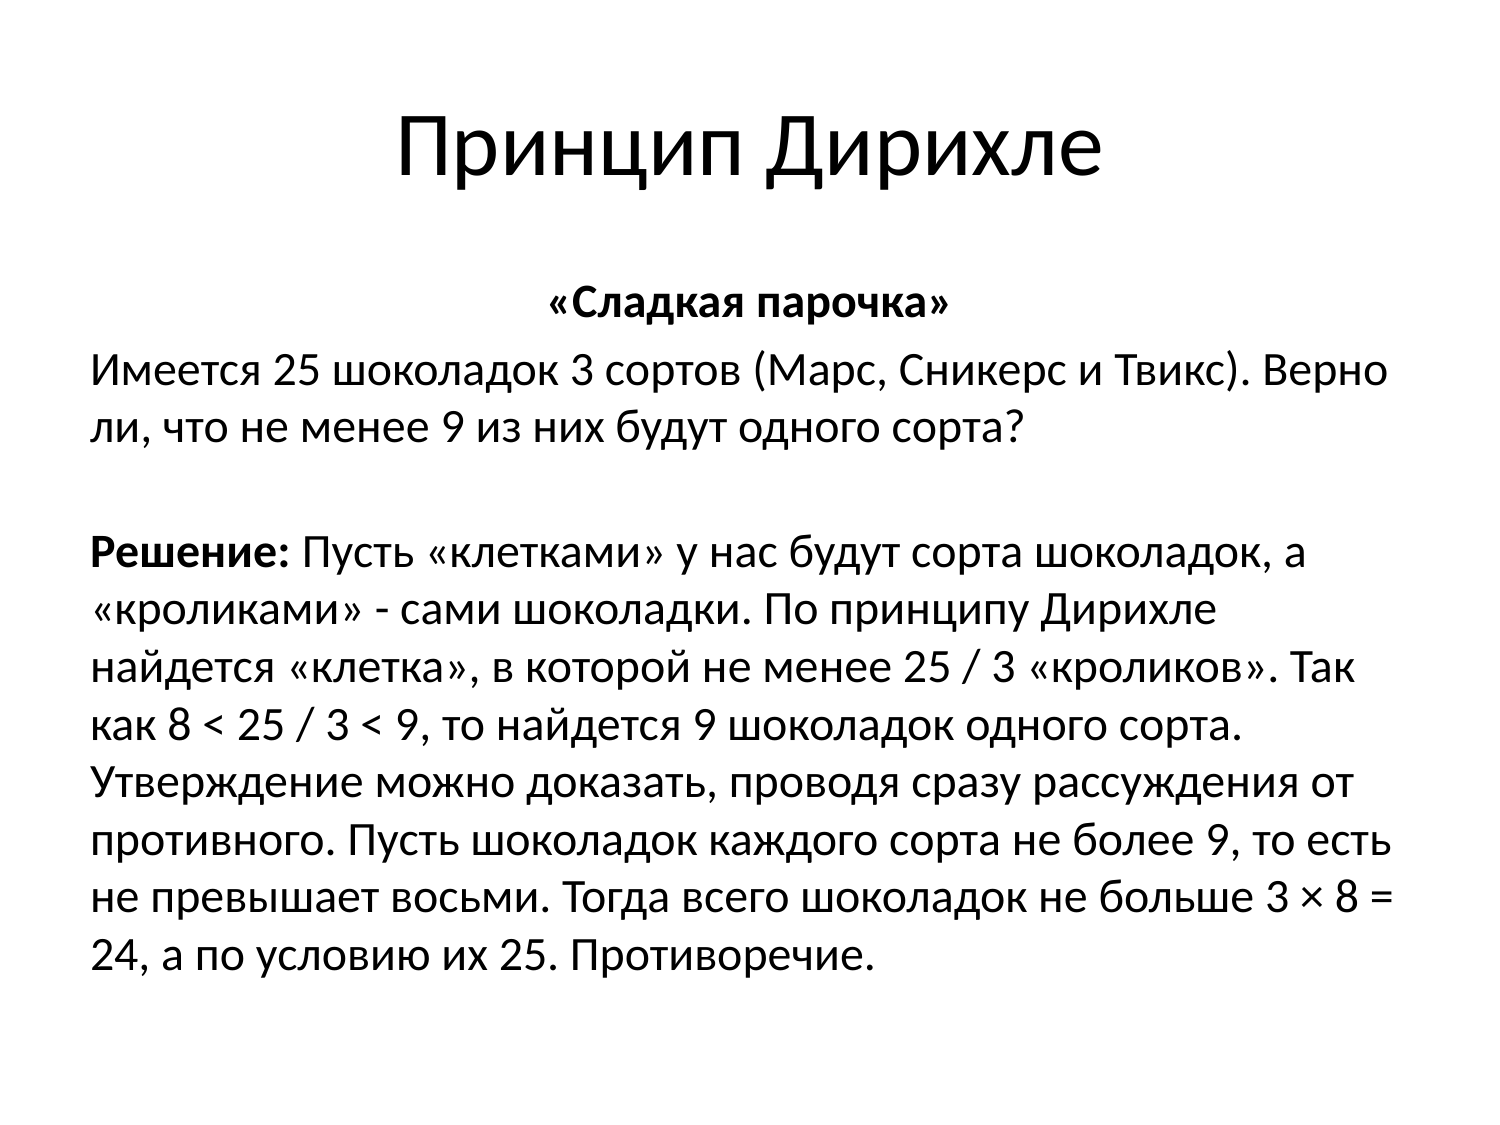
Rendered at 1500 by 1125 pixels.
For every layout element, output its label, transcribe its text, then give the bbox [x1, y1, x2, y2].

title Принцип Дирихле [75, 45, 1425, 233]
list «Сладкая парочка» Имеется 25 шоколадок 3 сортов (Марс, Сникерс и Твикс). Верно ли, что не менее 9 из них будут одного сорта? Решение: Пусть «клетками» у нас будут сорта шоколадок, а «кроликами» - сами шоколадки. По принципу Дирихле найдется «клетка», в которой не менее 25 / 3 «кроликов». Так как 8 < 25 / 3 < 9, то найдется 9 шоколадок одного сорта. Утверждение можно доказать, проводя сразу рассуждения от противного. Пусть шоколадок каждого сорта не более 9, то есть не превышает восьми. Тогда всего шоколадок не больше 3 × 8 = 24, а по условию их 25. Противоречие. [75, 262, 1425, 1005]
